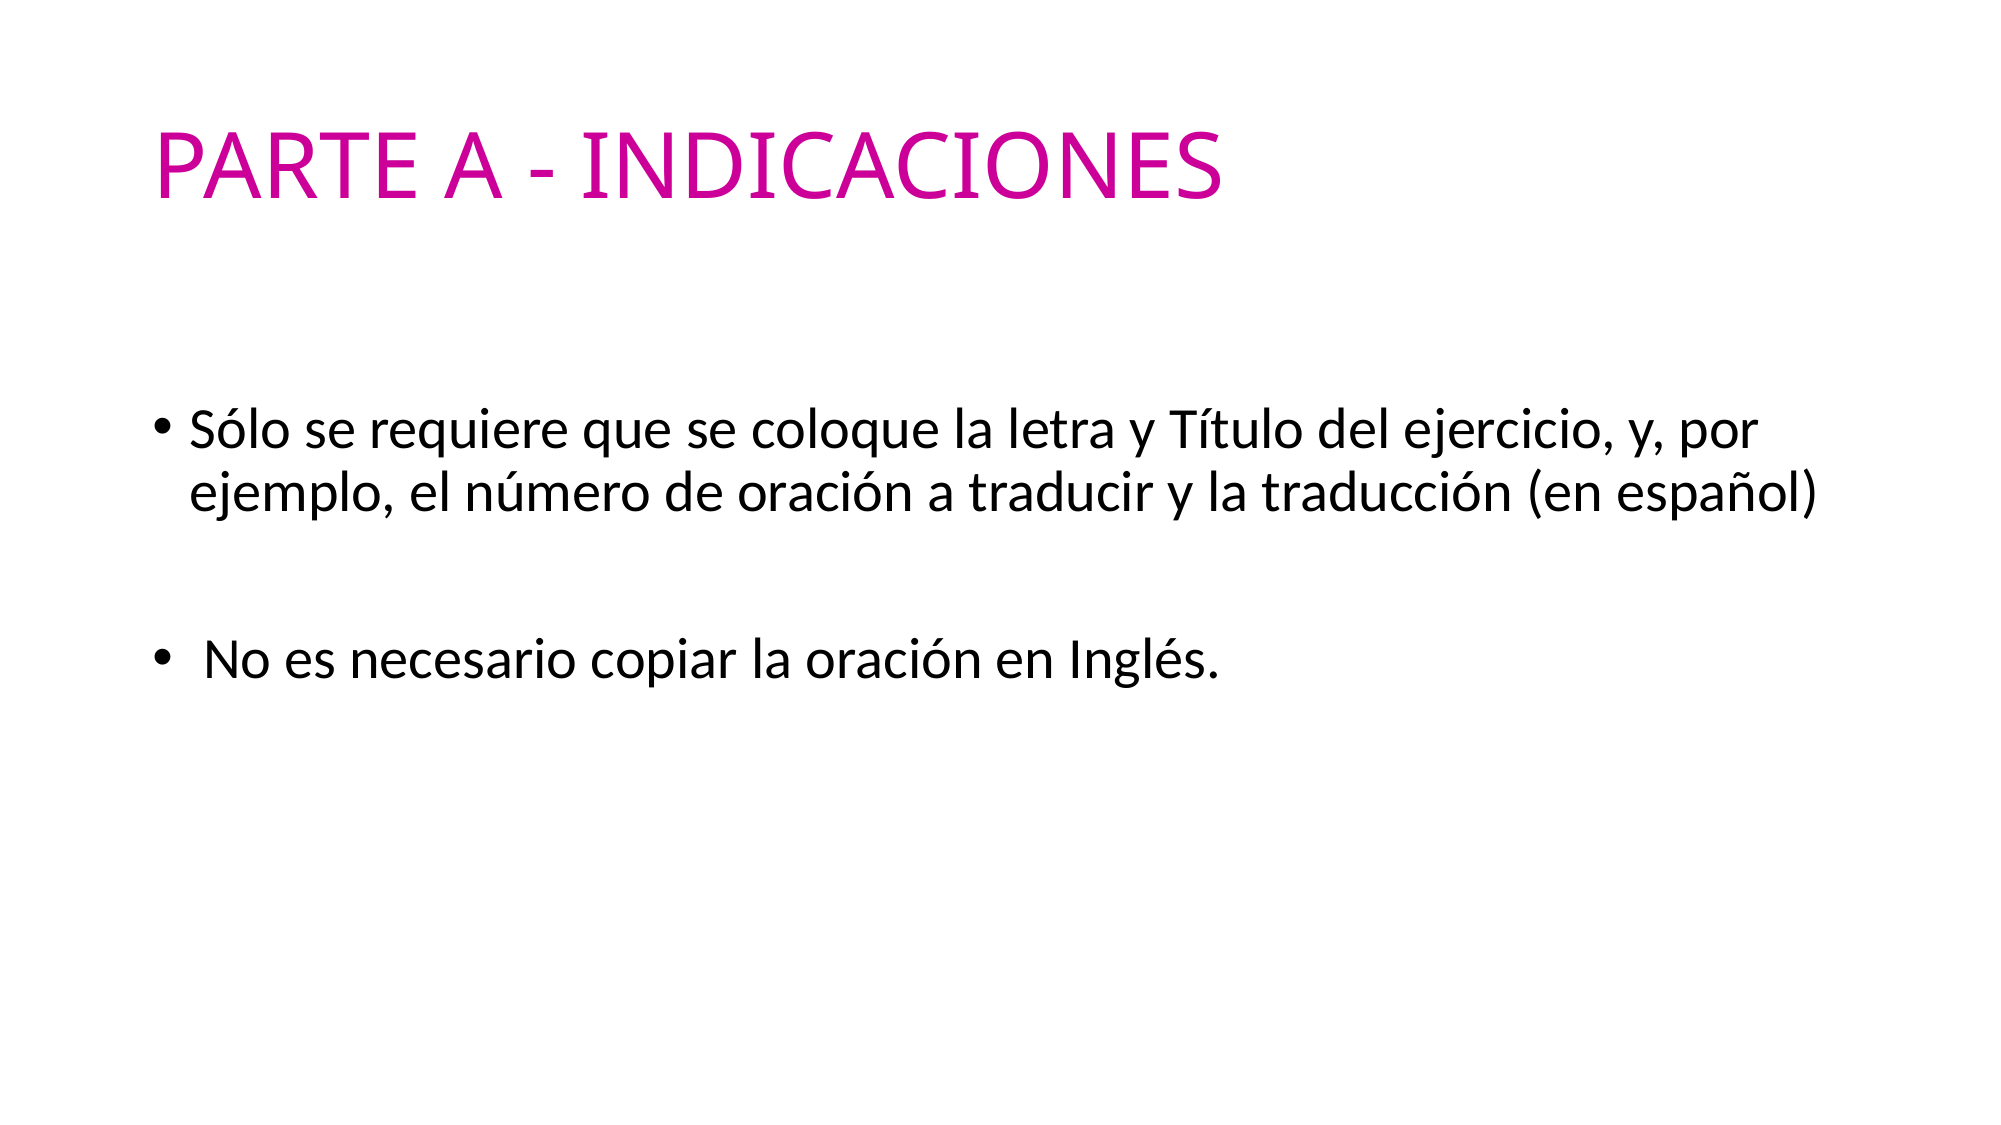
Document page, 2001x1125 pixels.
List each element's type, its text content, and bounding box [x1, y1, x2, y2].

list Sólo se requiere que se coloque la letra y Título del ejercicio, y, por ejemplo, el número de oración a traducir y la traducción (en español) No es necesario copiar la oración en Inglés. [137, 299, 1863, 1014]
title PARTE A - INDICACIONES [137, 59, 1863, 278]
